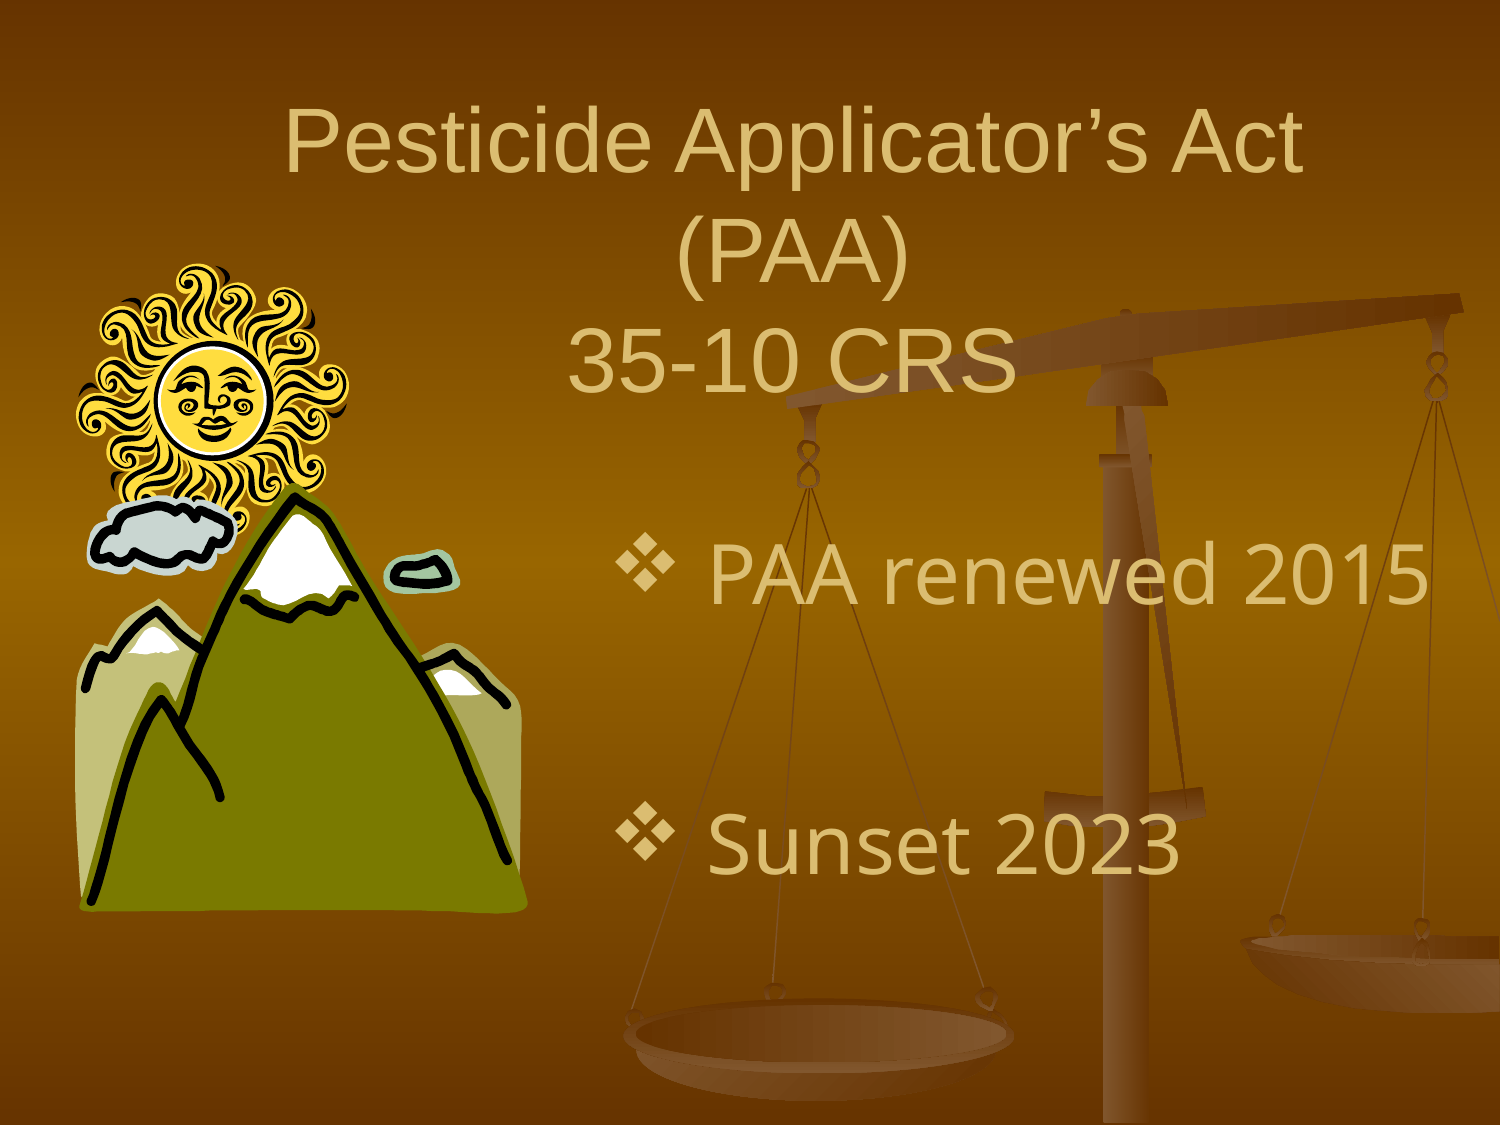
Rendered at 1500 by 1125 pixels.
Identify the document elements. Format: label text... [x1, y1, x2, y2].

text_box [74, 262, 351, 474]
picture [74, 474, 533, 921]
text_box PAA renewed 2015 Sunset 2023 [574, 525, 1463, 990]
title Pesticide Applicator’s Act (PAA) 35-10 CRS [137, 112, 1450, 380]
